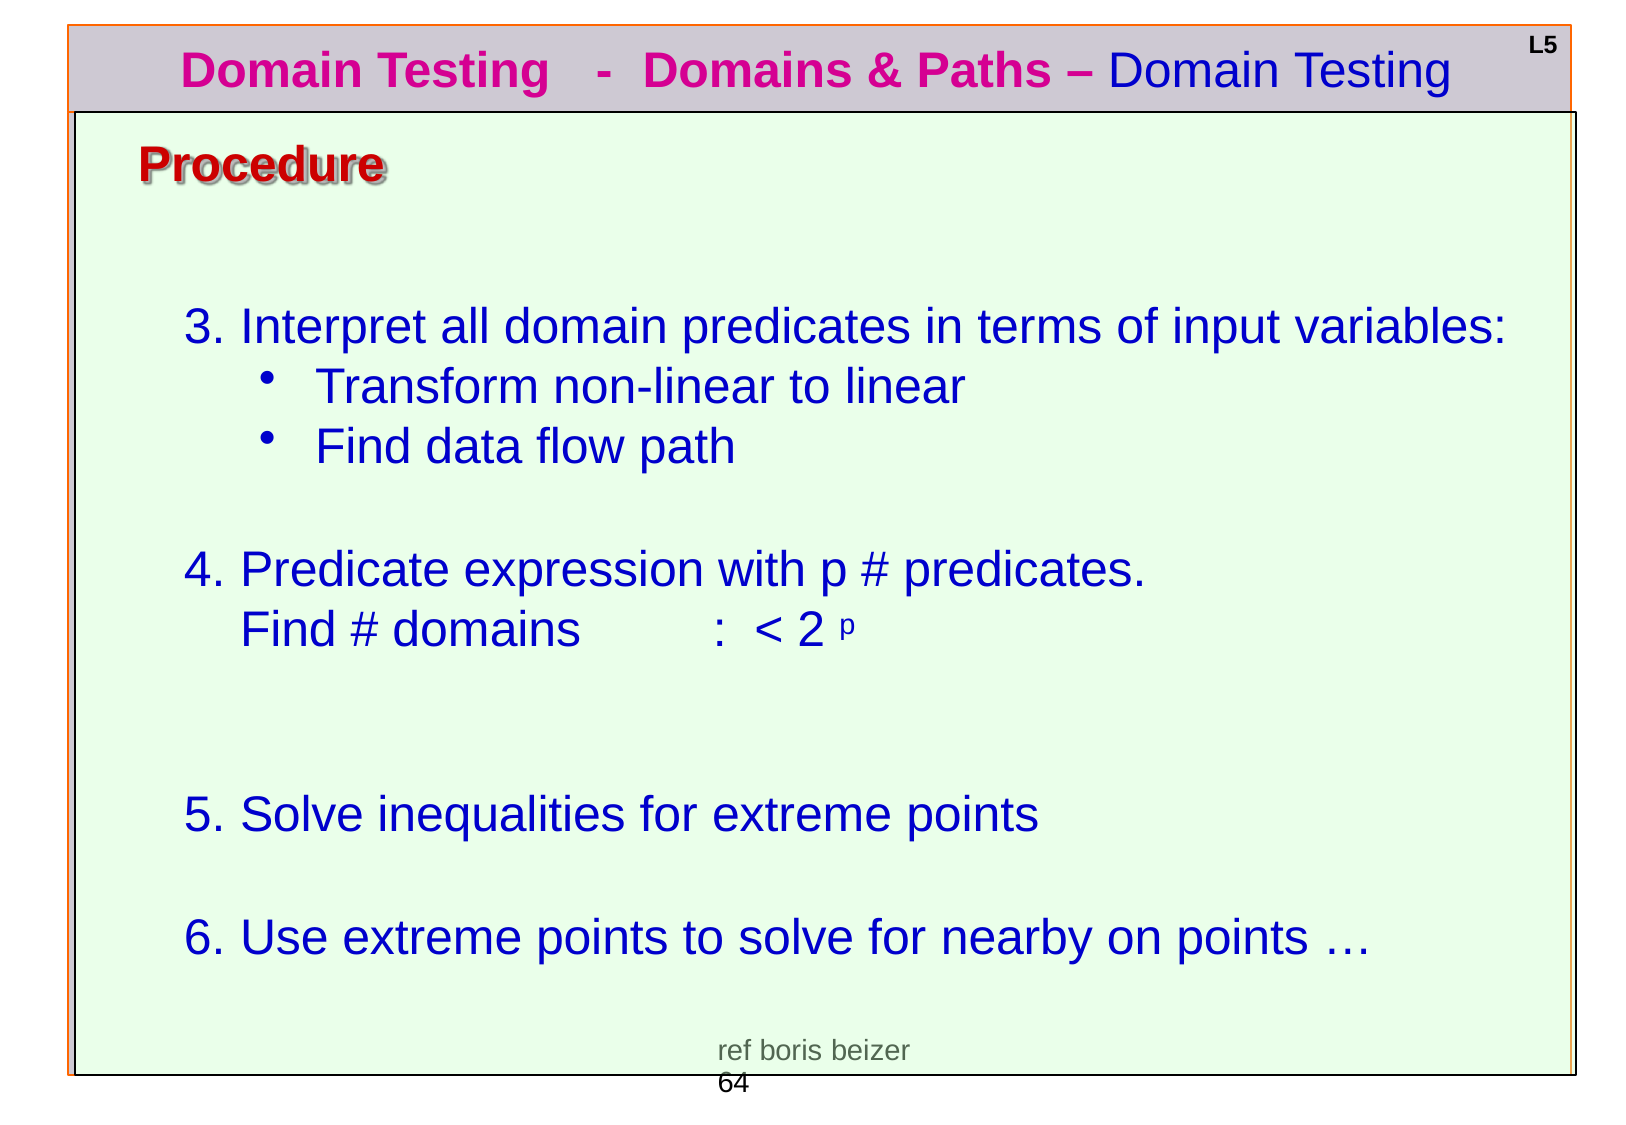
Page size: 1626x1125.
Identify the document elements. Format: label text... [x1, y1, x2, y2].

text_box - Domains & Paths – Domain Testing [593, 35, 1461, 98]
text_box [67, 24, 1571, 113]
text_box Procedure Interpret all domain predicates in terms of input variables: Transform non-linear to linear Find data flow path Predicate expression with p # predicates. Find # domains : < 2 p Solve inequalities for extreme points Use extreme points to solve for nearby on points … [135, 128, 1511, 965]
text_box ref boris beizer 64 [717, 1075, 1529, 1099]
text_box L5 [1526, 26, 1561, 59]
text_box [67, 113, 74, 1075]
title Domain Testing [178, 35, 558, 112]
text_box [106, 115, 423, 199]
text_box [74, 112, 1577, 1075]
